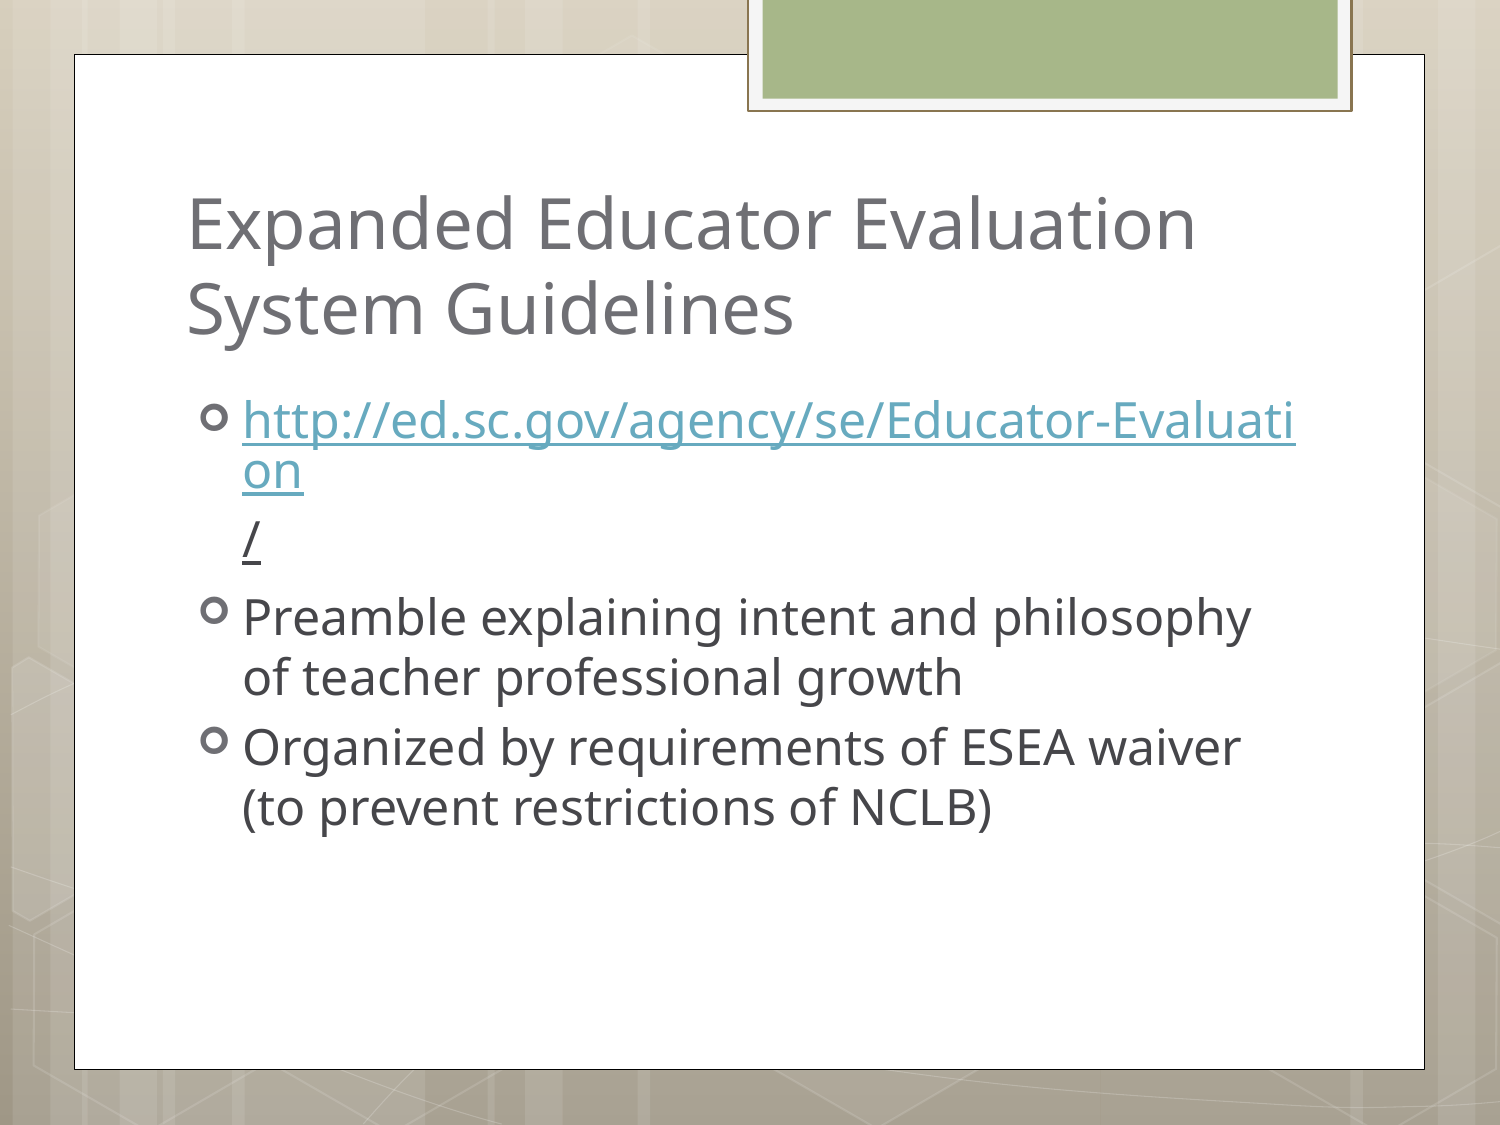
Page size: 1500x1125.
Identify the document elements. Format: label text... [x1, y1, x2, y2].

title Expanded Educator Evaluation System Guidelines [171, 168, 1324, 357]
list http://ed.sc.gov/agency/se/Educator-Evaluation/ Preamble explaining intent and philosophy of teacher professional growth Organized by requirements of ESEA waiver (to prevent restrictions of NCLB) [171, 381, 1325, 957]
